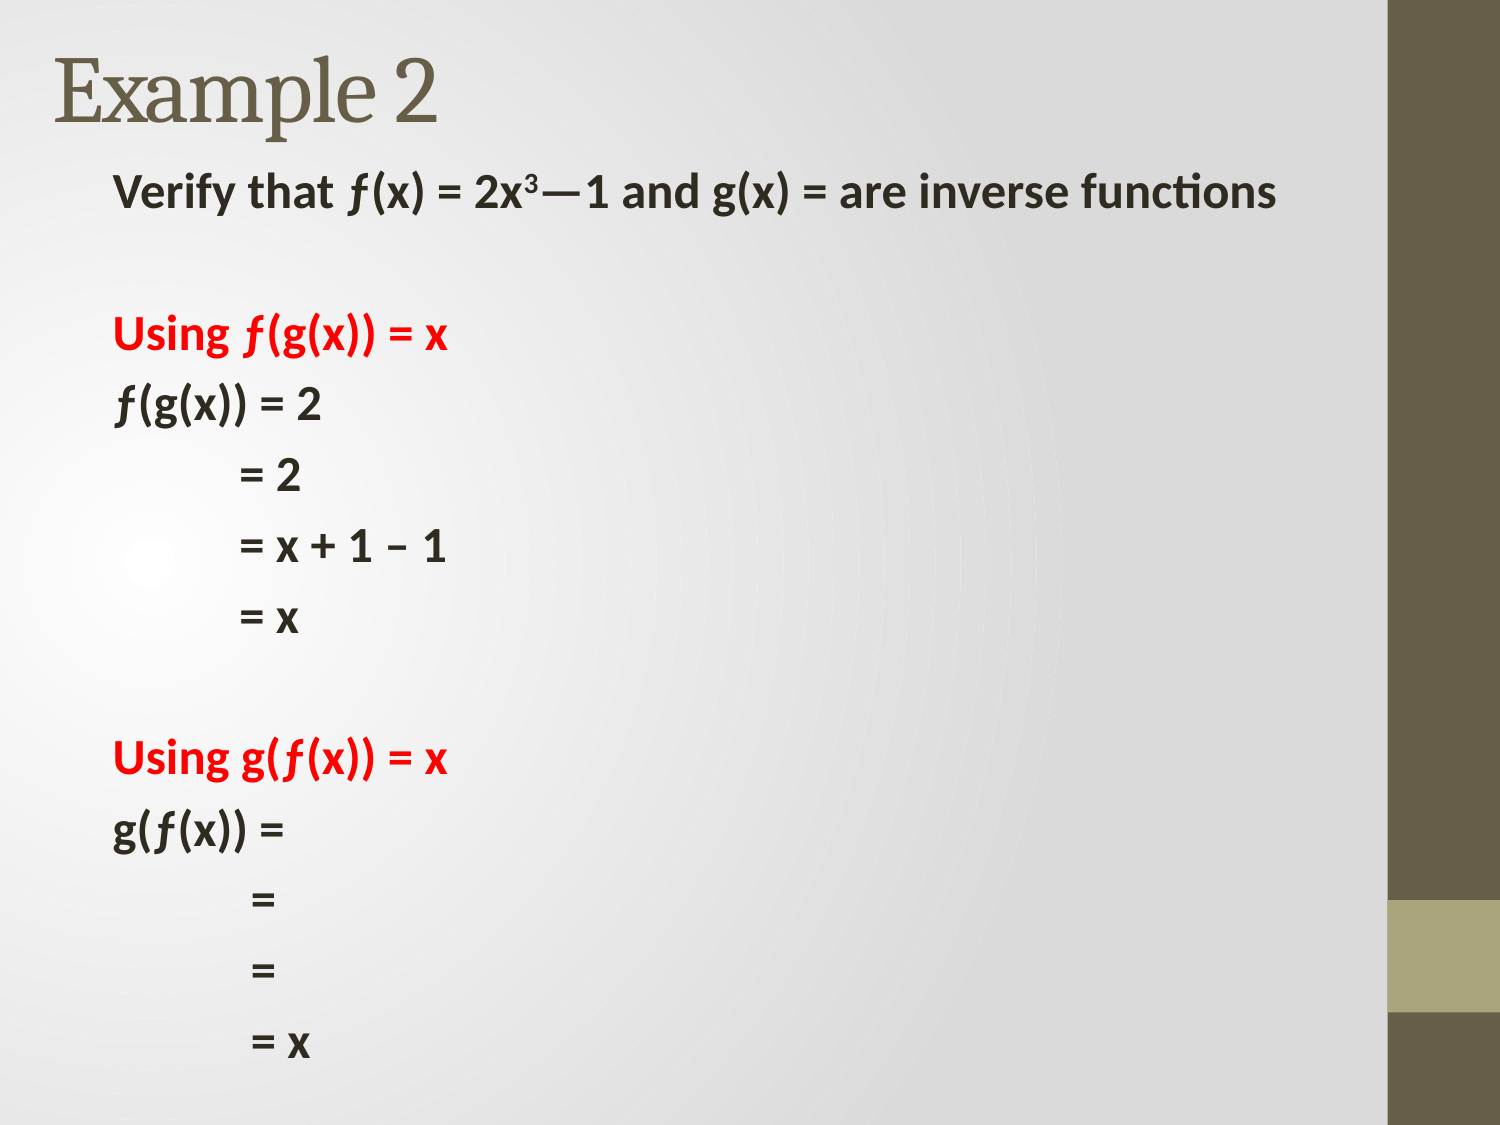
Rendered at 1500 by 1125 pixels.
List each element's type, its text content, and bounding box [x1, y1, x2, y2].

title Example 2 [37, 24, 1363, 143]
